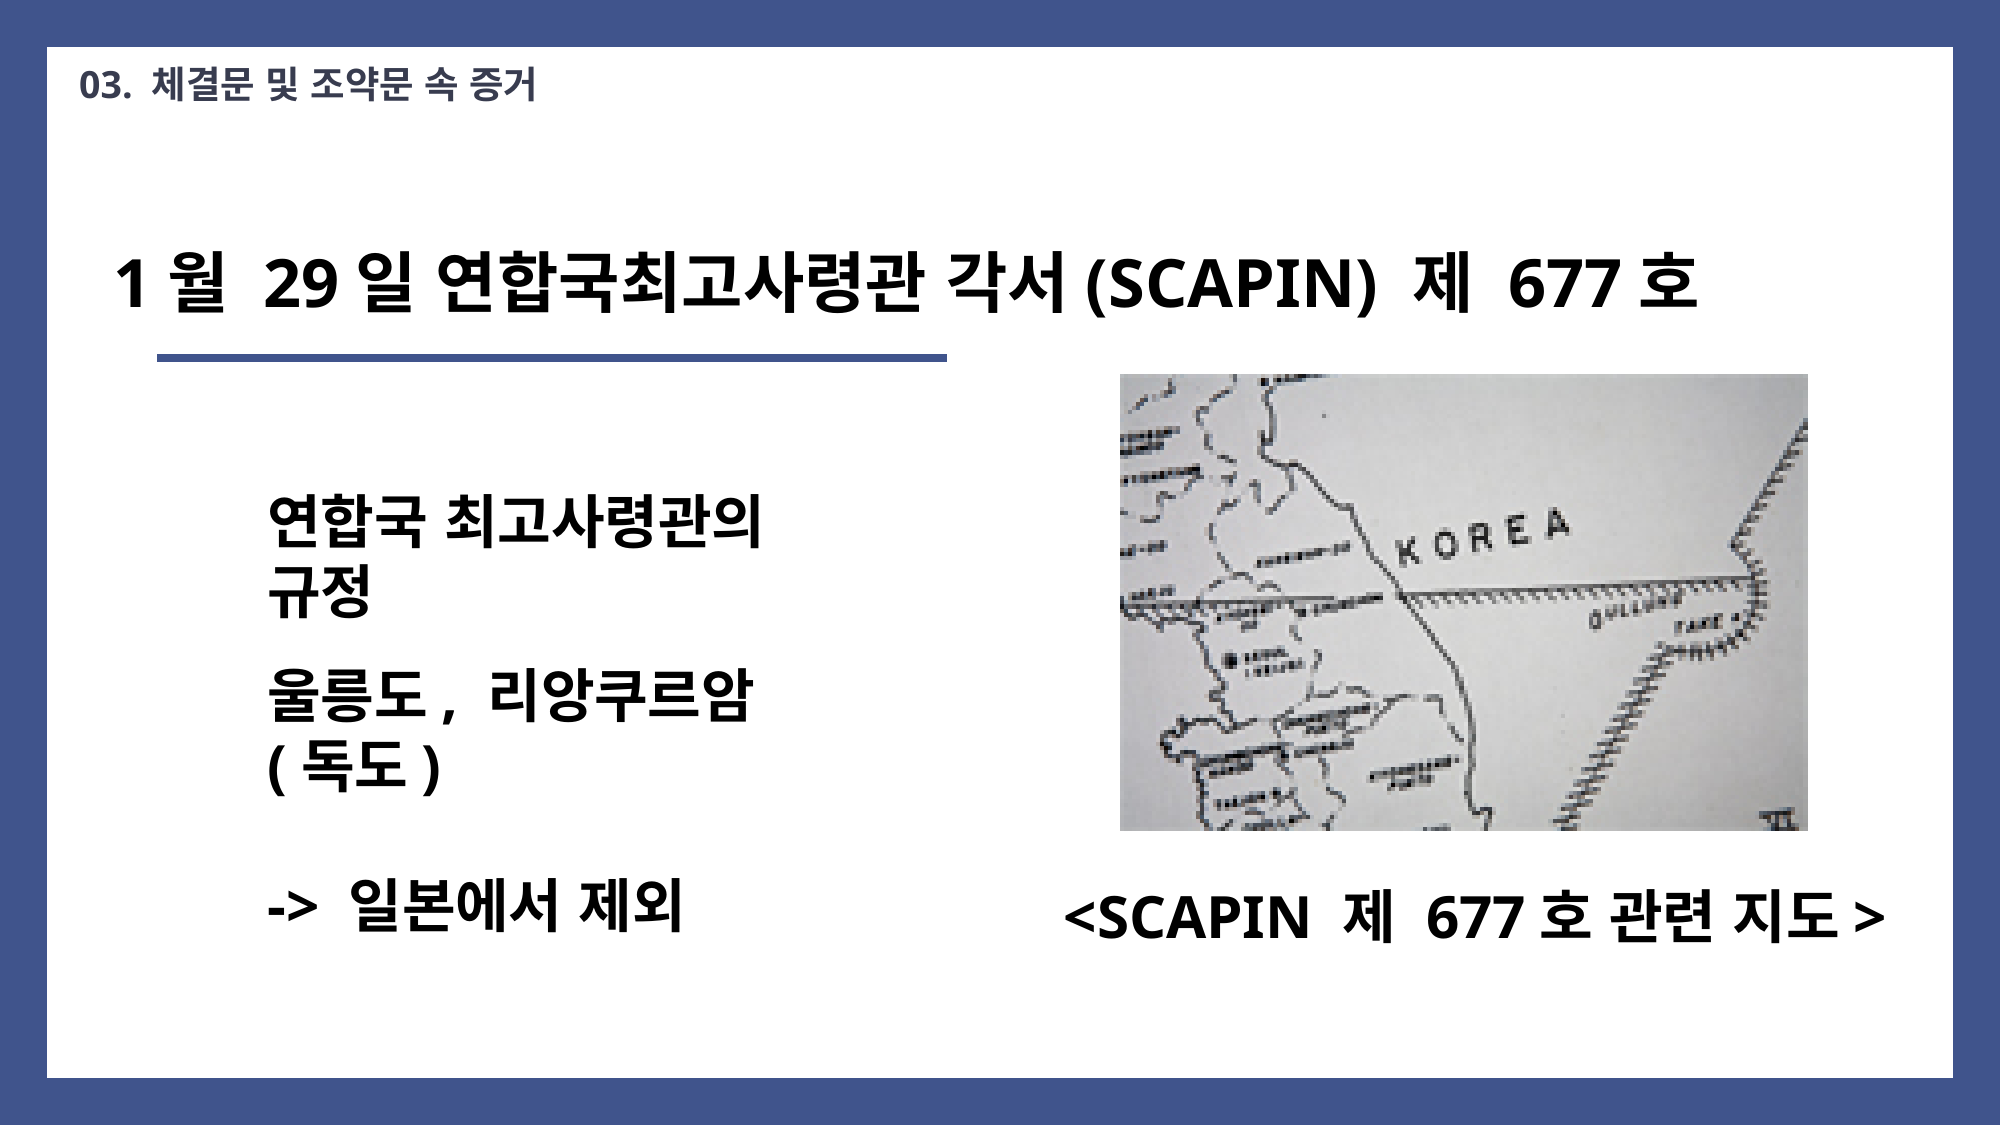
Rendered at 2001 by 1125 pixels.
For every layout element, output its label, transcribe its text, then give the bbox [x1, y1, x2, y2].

text_box 03. 체결문 및 조약문 속 증거 [64, 53, 1066, 114]
text_box <SCAPIN 제 677호 관련 지도> [1049, 872, 2000, 958]
text_box 울릉도, 리앙쿠르암(독도) -> 일본에서 제외 [252, 651, 799, 947]
text_box 연합국 최고사령관의 규정 [252, 477, 799, 633]
text_box [156, 353, 948, 363]
picture [1119, 373, 1809, 833]
text_box 1월 29일 연합국최고사령관 각서(SCAPIN) 제 677호 [98, 233, 1728, 329]
text_box [0, 0, 2000, 1125]
